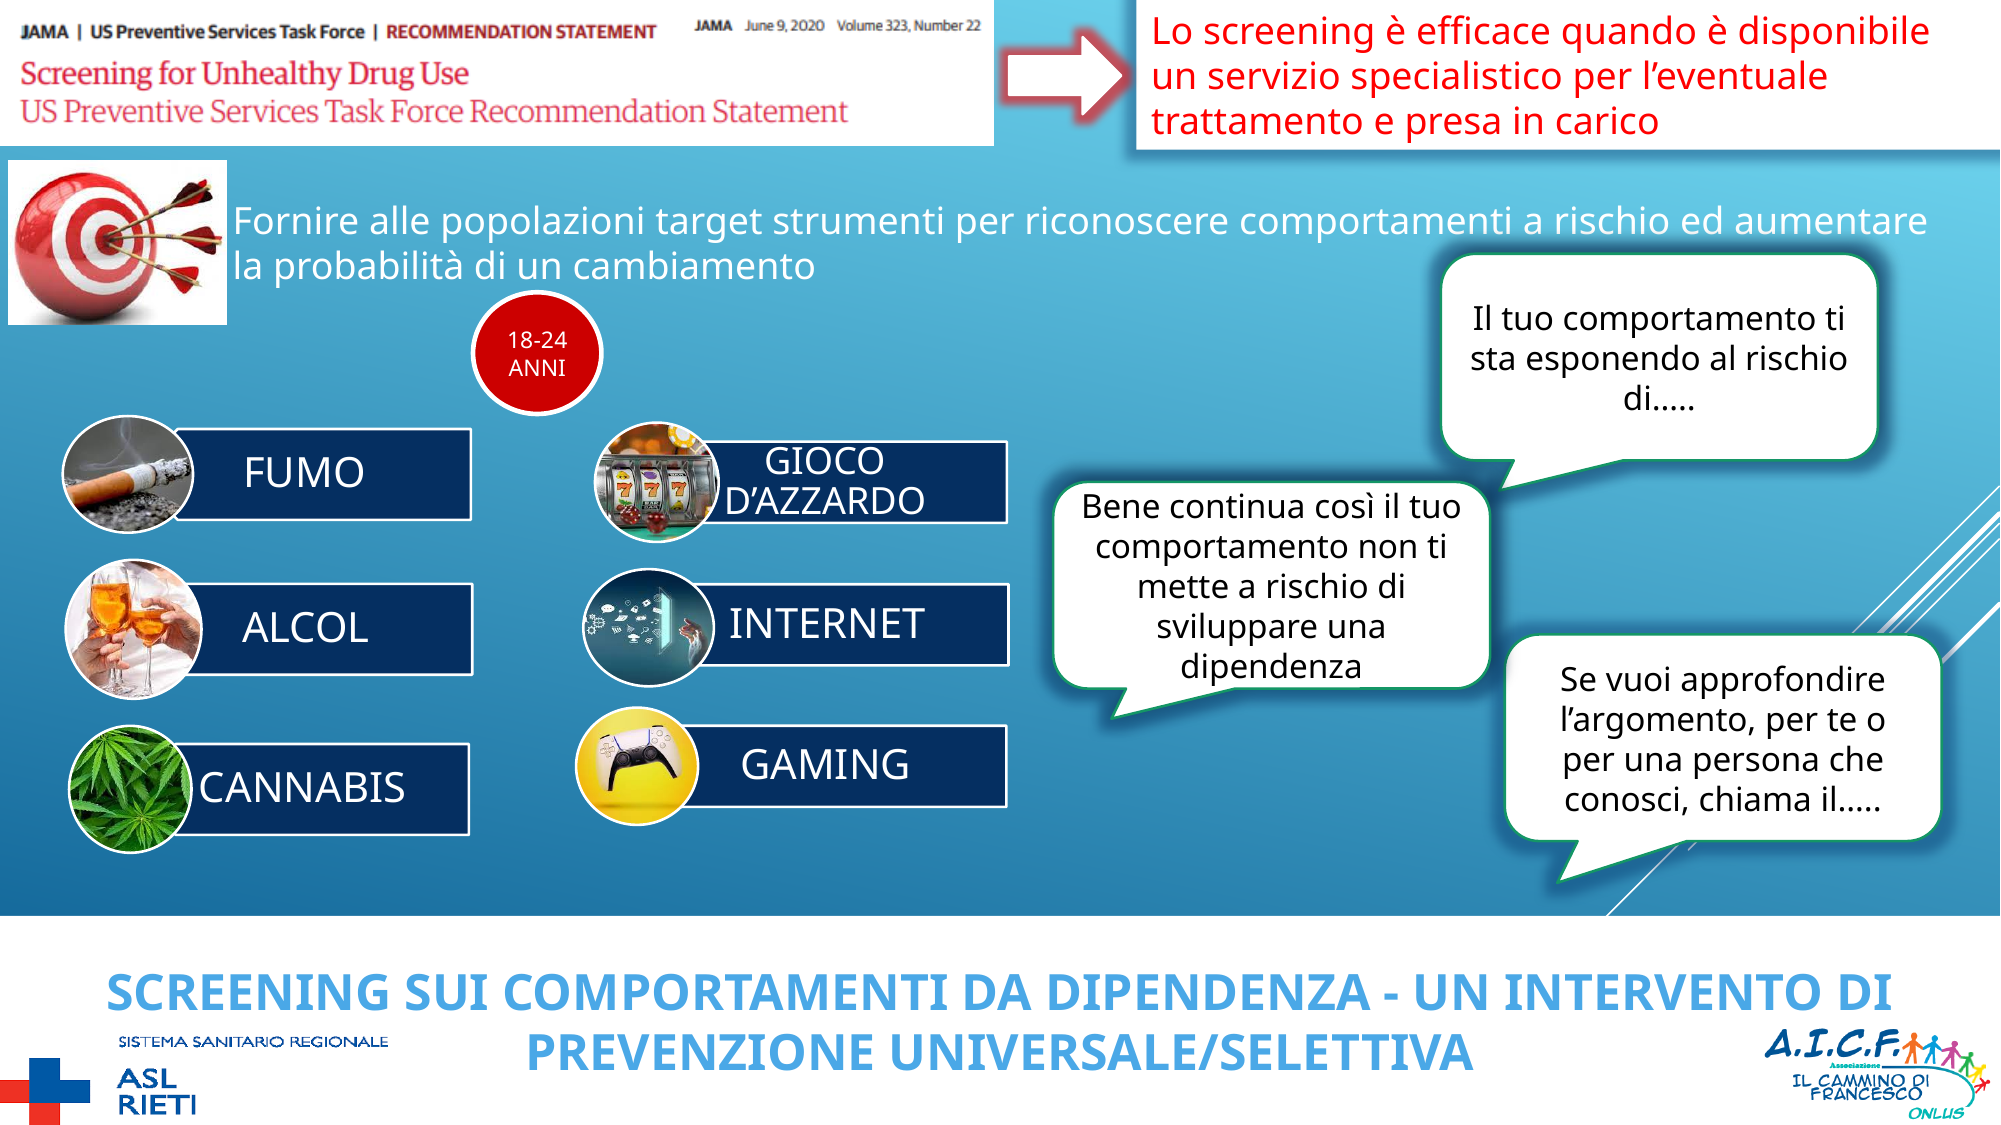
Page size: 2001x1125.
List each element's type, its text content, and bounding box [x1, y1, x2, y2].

picture [0, 1034, 389, 1125]
text_box 18-24 ANNI [470, 295, 604, 417]
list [687, 0, 994, 55]
text_box [1007, 35, 1123, 116]
title SCREENING SUI COMPORTAMENTI DA DIPENDENZA - UN INTERVENTO DI PREVENZIONE UNIVERSALE/SELETTIVA [0, 915, 2000, 1125]
picture [8, 160, 227, 326]
text_box Bene continua così il tuo comportamento non ti mette a rischio di sviluppare una dipendenza [1070, 480, 1492, 720]
picture [0, 0, 995, 146]
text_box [513, 422, 1070, 826]
text_box Se vuoi approfondire l’argomento, per te o per una persona che conosci, chiama il….. [1503, 633, 1944, 885]
text_box Lo screening è efficace quando è disponibile un servizio specialistico per l’eventuale trattamento e presa in carico [1136, 0, 2000, 150]
picture [1755, 1014, 2000, 1125]
text_box Fornire alle popolazioni target strumenti per riconoscere comportamenti a rischio ed aumentare la probabilità di un cambiamento [227, 189, 1963, 295]
text_box Il tuo comportamento ti sta esponendo al rischio di….. [1439, 252, 1880, 489]
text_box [14, 415, 524, 854]
